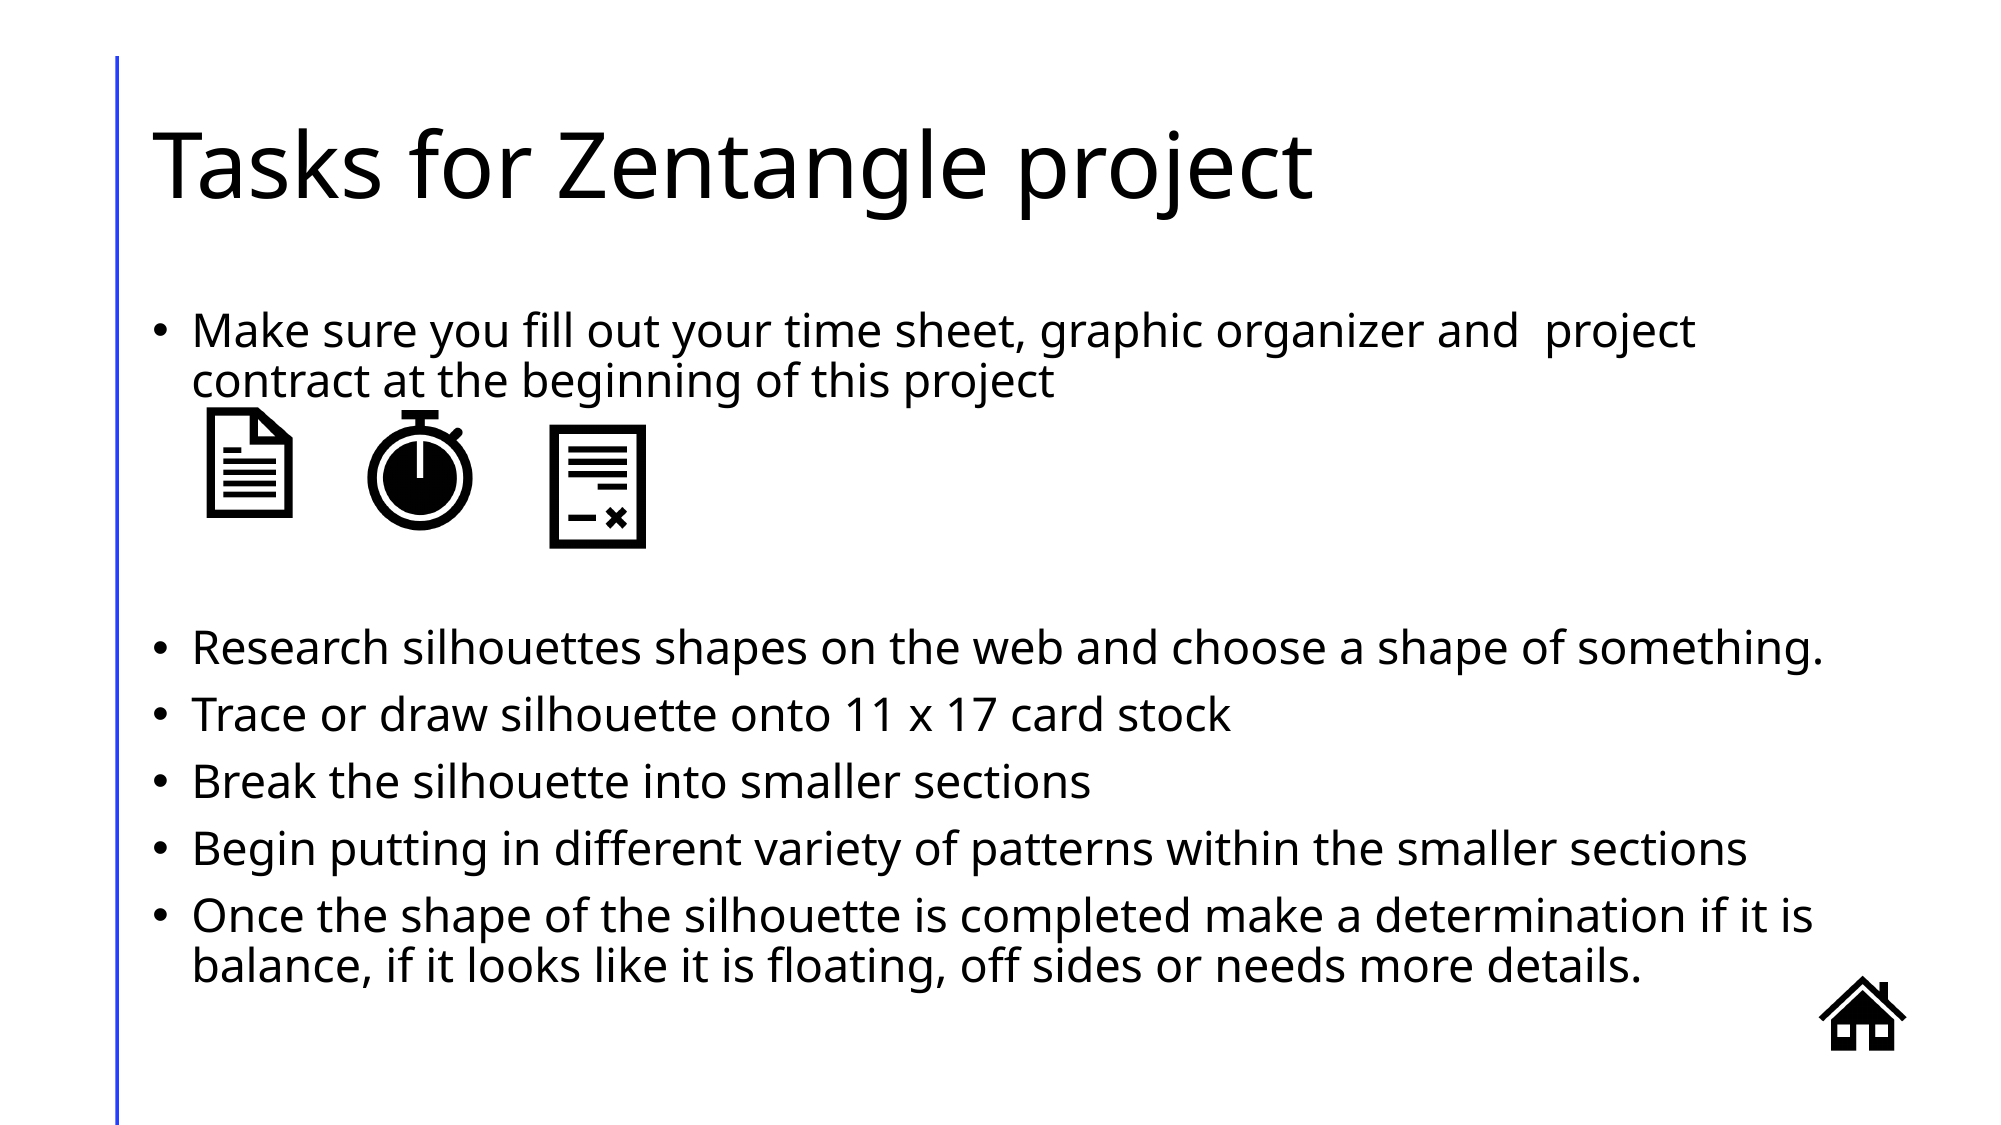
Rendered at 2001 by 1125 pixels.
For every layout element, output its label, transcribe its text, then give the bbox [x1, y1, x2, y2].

picture [183, 396, 316, 529]
picture [1812, 963, 1913, 1064]
title Tasks for Zentangle project [137, 59, 1863, 278]
list Make sure you fill out your time sheet, graphic organizer and project contract at the beginning of this project Research silhouettes shapes on the web and choose a shape of something. Trace or draw silhouette onto 11 x 17 card stock Break the silhouette into smaller sections Begin putting in different variety of patterns within the smaller sections Once the shape of the silhouette is completed make a determination if it is balance, if it looks like it is floating, off sides or needs more details. [137, 299, 1863, 1014]
picture [345, 396, 494, 544]
picture [523, 412, 672, 561]
